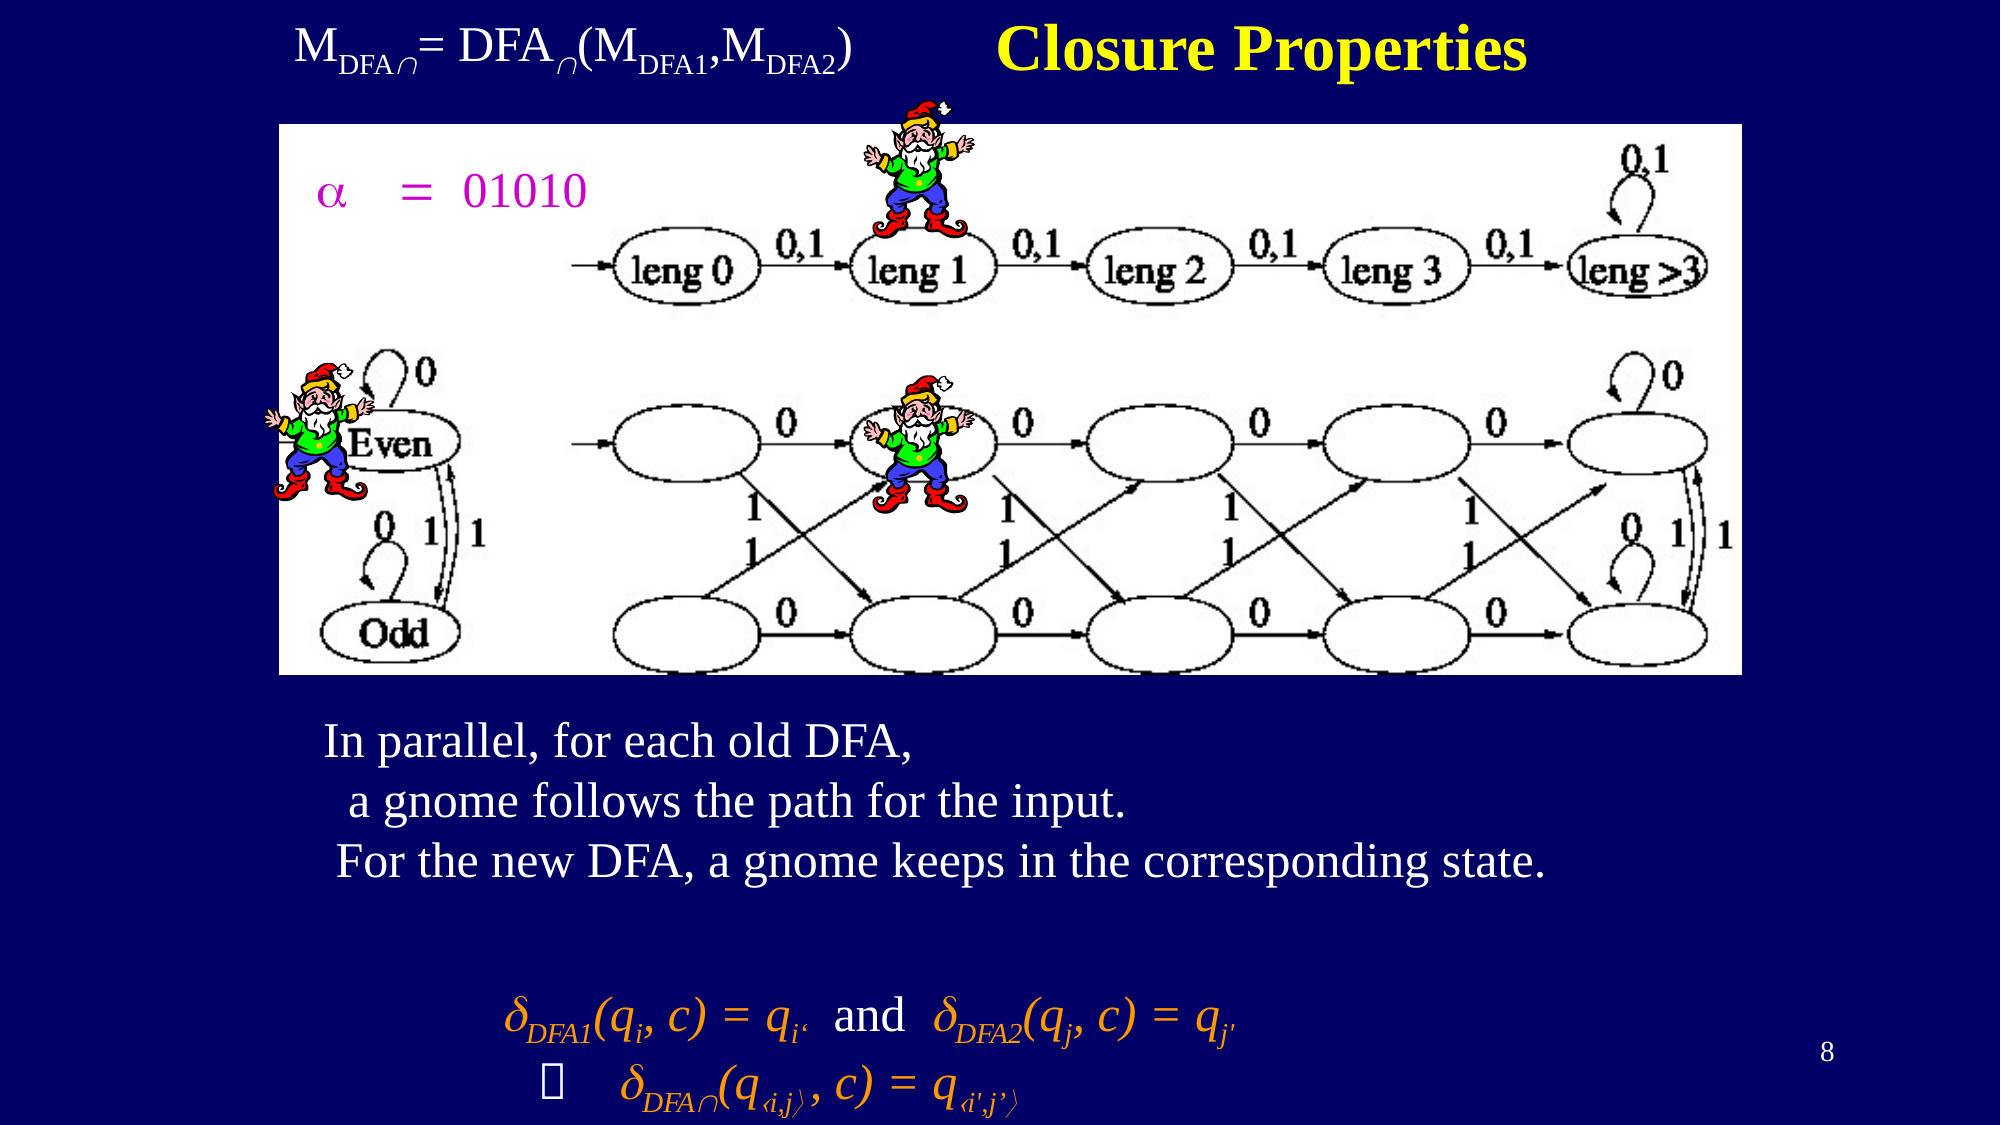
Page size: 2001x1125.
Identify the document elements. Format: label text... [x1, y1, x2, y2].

text_box DFA1(qi, c) = qi‘ and DFA2(qj, c) = qj'  DFA(qi,j , c) = qi',j’ [443, 962, 1785, 1125]
picture [262, 99, 1742, 676]
text_box Closure Properties [624, 0, 1900, 138]
slide_number 8 [1785, 1024, 1851, 1101]
text_box MDFA= DFA(MDFA1,MDFA2) [159, 0, 969, 88]
text_box In parallel, for each old DFA, a gnome follows the path for the input. For the new DFA, a gnome keeps in the corresponding state. [308, 699, 1562, 895]
